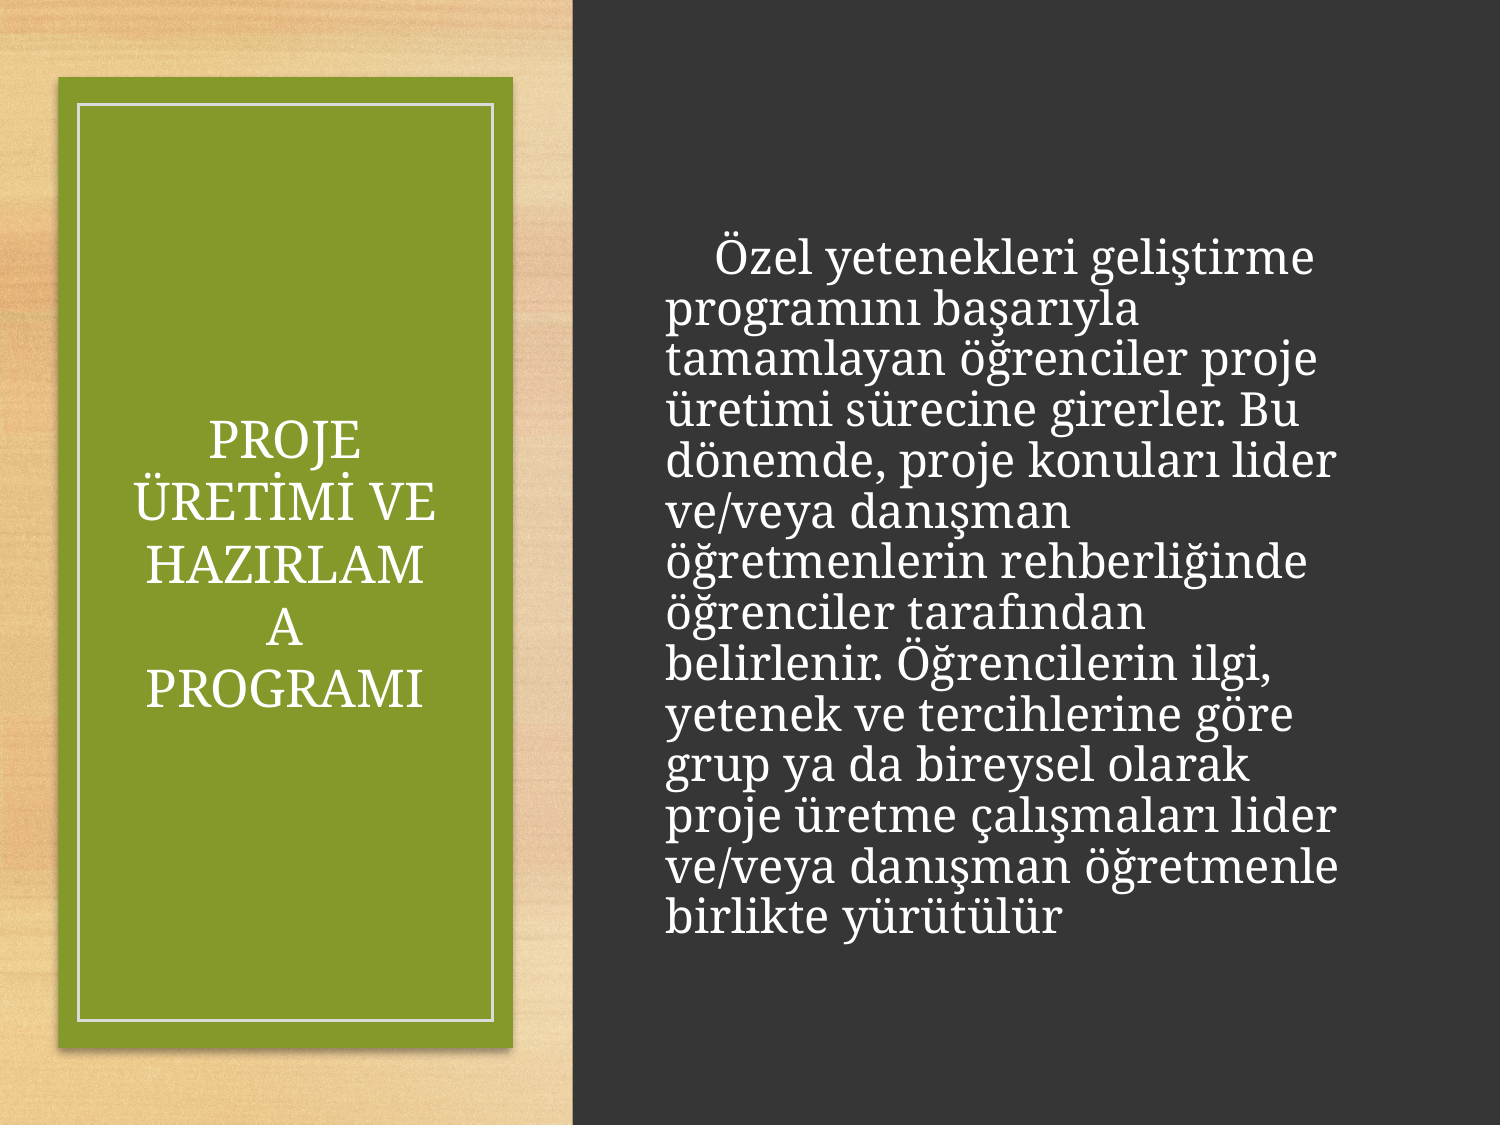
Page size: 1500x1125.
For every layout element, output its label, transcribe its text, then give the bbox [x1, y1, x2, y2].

list Özel yetenekleri geliştirme programını başarıyla tamamlayan öğrenciler proje üretimi sürecine girerler. Bu dönemde, proje konuları lider ve/veya danışman öğretmenlerin rehberliğinde öğrenciler tarafından belirlenir. Öğrencilerin ilgi, yetenek ve tercihlerine göre grup ya da bireysel olarak proje üretme çalışmaları lider ve/veya danışman öğretmenle birlikte yürütülür [633, 77, 1367, 964]
title PROJE ÜRETİMİ VE HAZIRLAMA PROGRAMI [117, 156, 454, 968]
text_box [571, 0, 1500, 1125]
text_box [0, 0, 571, 1125]
text_box [57, 76, 514, 1049]
text_box [78, 103, 493, 1021]
